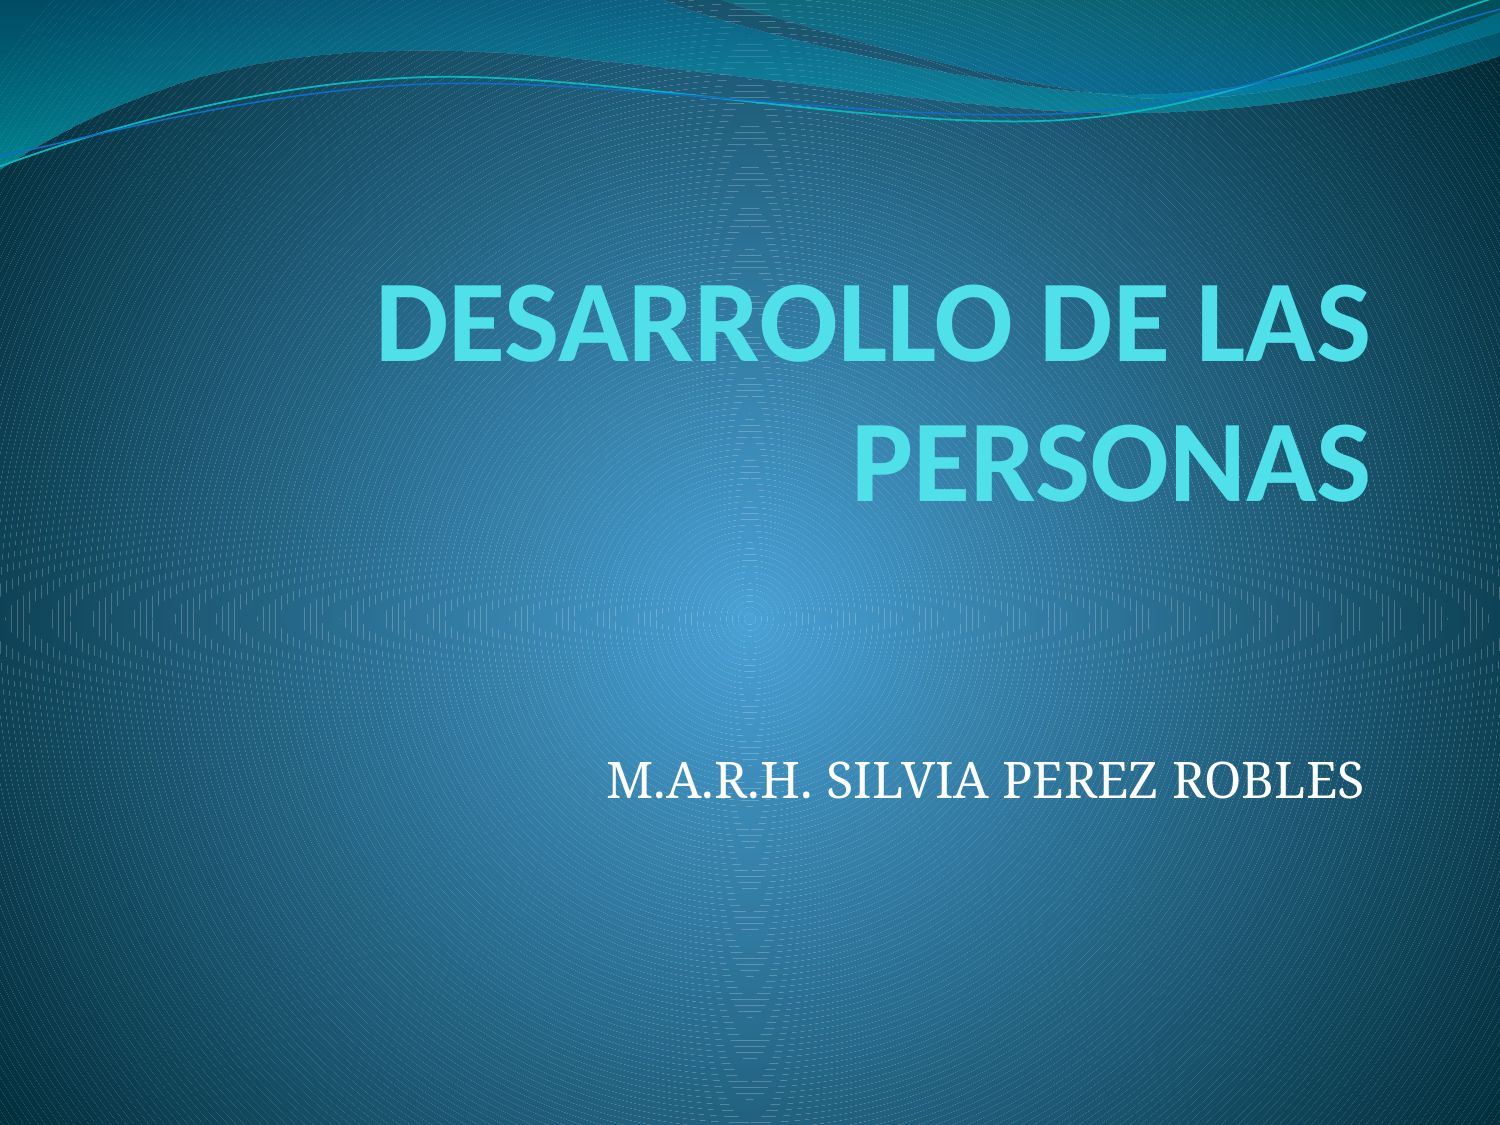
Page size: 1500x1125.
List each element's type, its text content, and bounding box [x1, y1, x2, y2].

title DESARROLLO DE LAS PERSONAS [87, 224, 1376, 525]
subtitle M.A.R.H. SILVIA PEREZ ROBLES [87, 529, 1376, 818]
